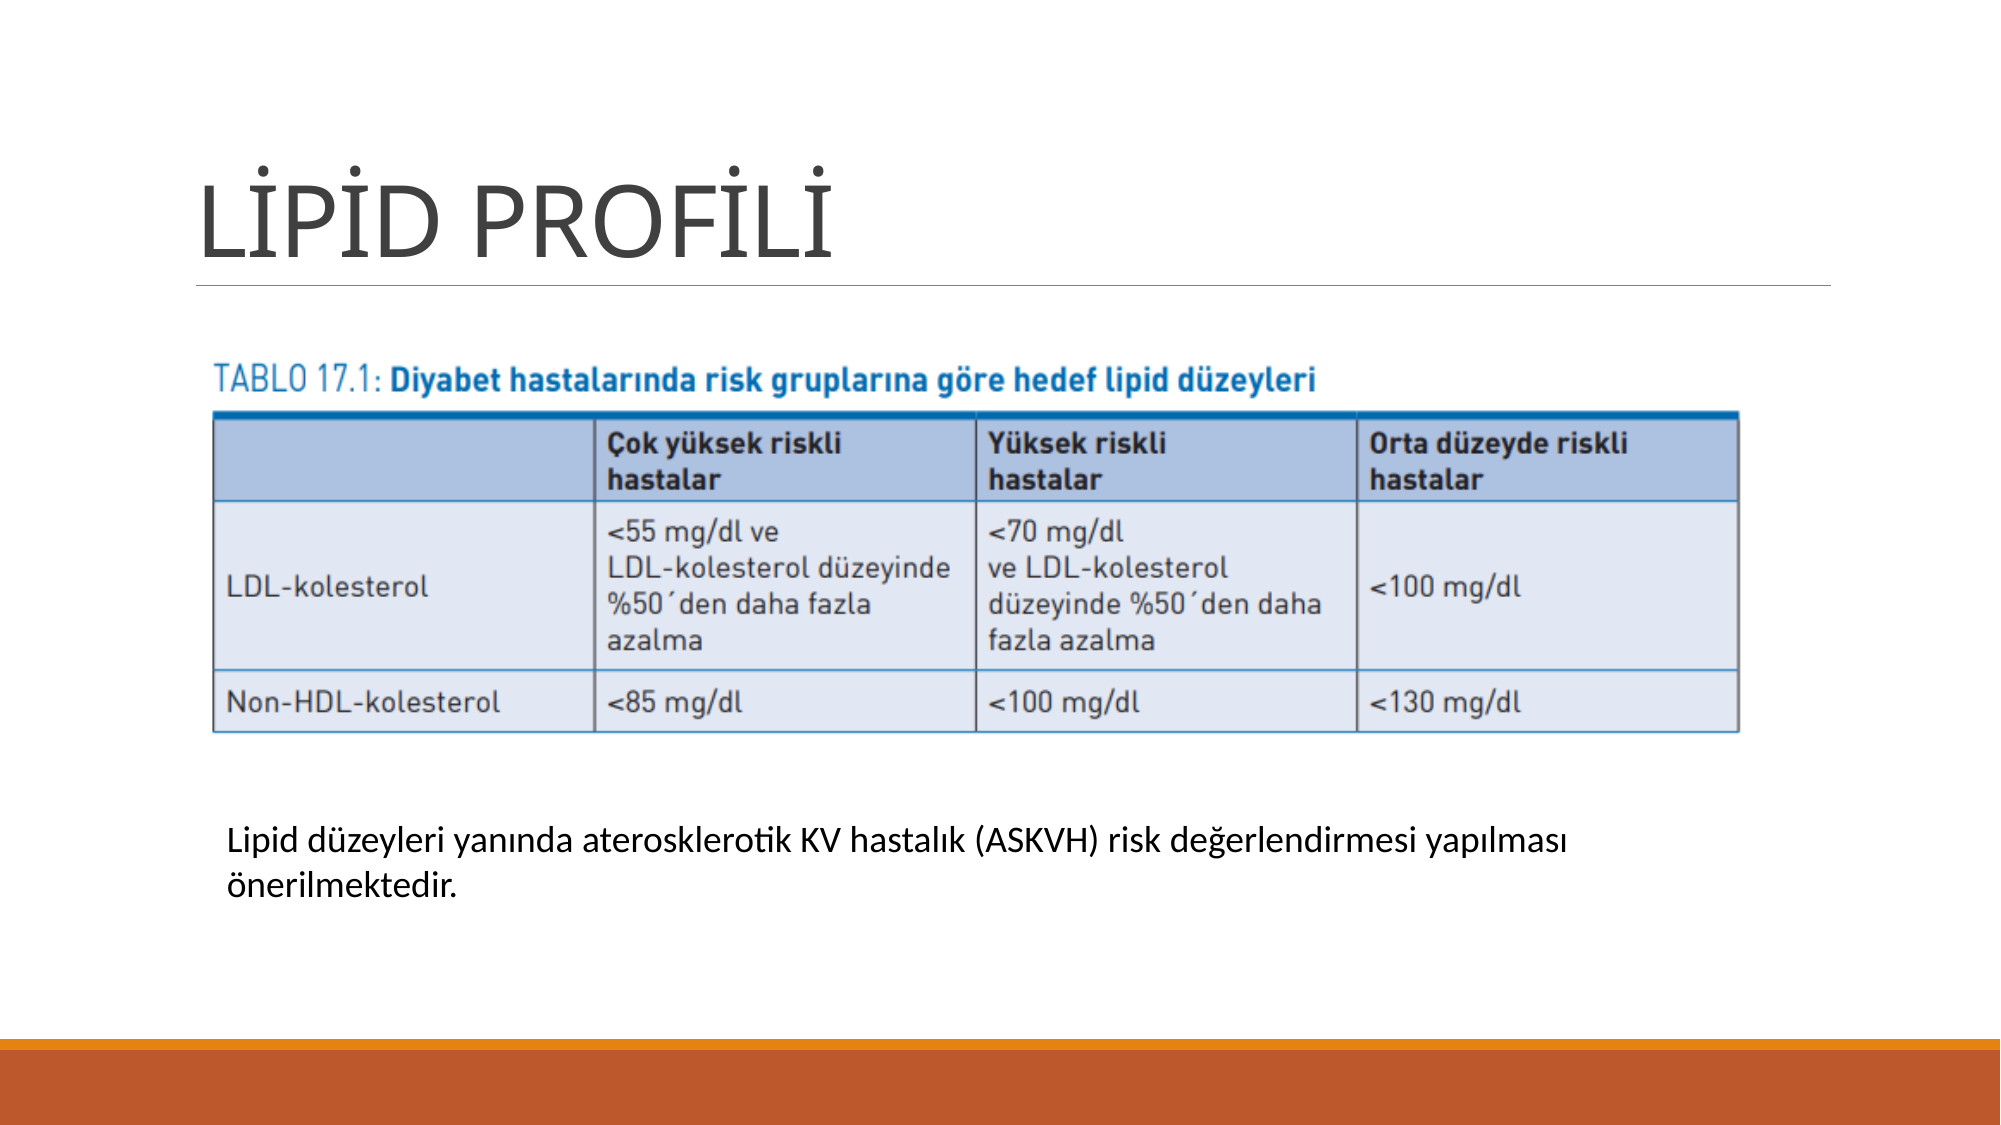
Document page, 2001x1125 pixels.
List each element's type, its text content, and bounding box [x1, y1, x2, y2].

text_box Lipid düzeyleri yanında aterosklerotik KV hastalık (ASKVH) risk değerlendirmesi yapılması önerilmektedir. [212, 807, 1745, 957]
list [179, 346, 1799, 779]
title LİPİD PROFİLİ [180, 47, 1830, 285]
